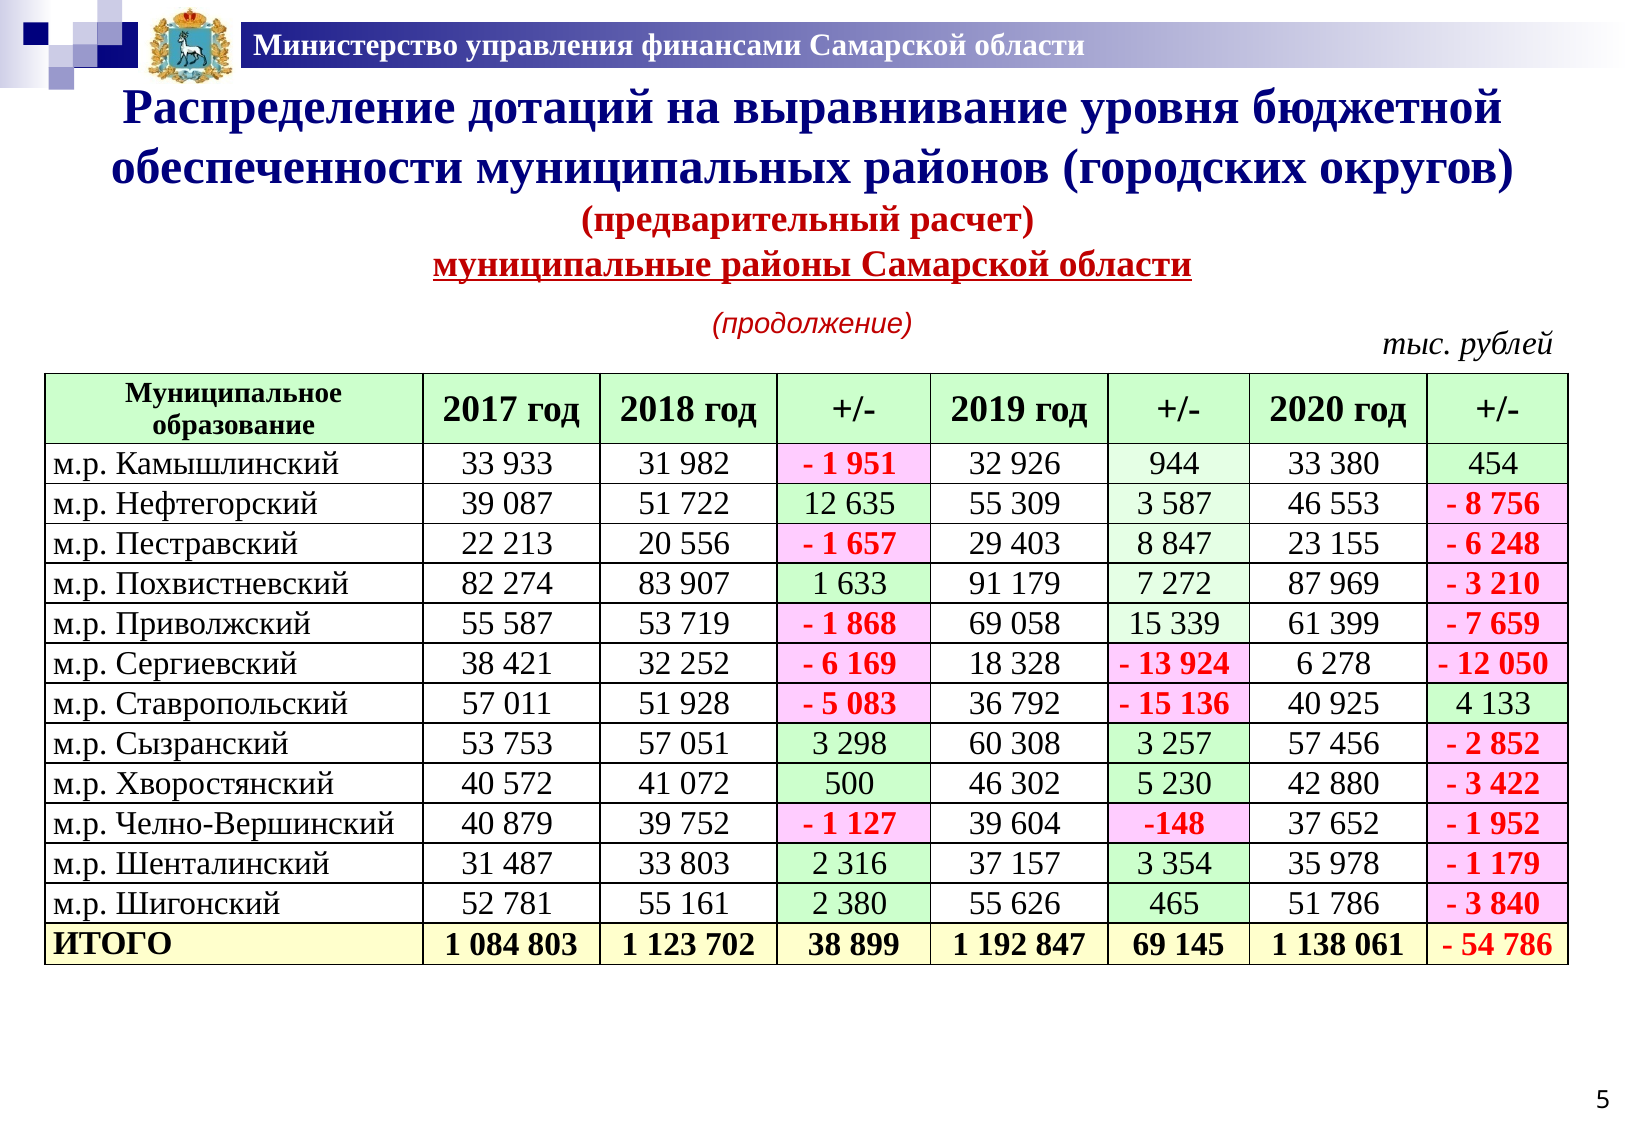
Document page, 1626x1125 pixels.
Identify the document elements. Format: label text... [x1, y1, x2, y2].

table_cell 55 626 [931, 884, 1107, 922]
table_cell 82 274 [424, 564, 599, 602]
table_cell м.р. Сызранский [46, 724, 422, 762]
table_cell 39 087 [424, 484, 599, 523]
table_cell 33 933 [424, 444, 599, 483]
table_cell 38 899 [778, 924, 930, 964]
table_cell 37 157 [931, 844, 1107, 882]
table_cell 53 753 [424, 724, 599, 762]
table_cell 22 213 [424, 524, 599, 562]
table_cell 6 278 [1250, 644, 1426, 682]
table_header 2018 год [601, 374, 776, 443]
table_cell 3 298 [778, 724, 930, 762]
table_cell 7 272 [1109, 564, 1249, 602]
table_cell 57 051 [601, 724, 776, 762]
table_cell 39 752 [601, 804, 776, 842]
table_cell 1 138 061 [1250, 924, 1426, 964]
table_cell 52 781 [424, 884, 599, 922]
table_cell 18 328 [931, 644, 1107, 682]
table_cell - 1 868 [778, 604, 930, 642]
table_cell 12 635 [778, 484, 930, 523]
slide_number 5 [1245, 1049, 1625, 1125]
table_cell 57 456 [1250, 724, 1426, 762]
table_cell 35 978 [1250, 844, 1426, 882]
table_cell - 12 050 [1428, 644, 1567, 682]
table_cell 55 309 [931, 484, 1107, 523]
text_box Распределение дотаций на выравнивание уровня бюджетной обеспеченности муниципальных районов (городских округов) (предварительный расчет) [0, 66, 1625, 231]
table_cell - 7 659 [1428, 604, 1567, 642]
table_header +/- [1428, 374, 1567, 443]
table_cell 41 072 [601, 764, 776, 802]
table_cell 55 587 [424, 604, 599, 642]
table_cell - 1 952 [1428, 804, 1567, 842]
table_cell м.р. Камышлинский [46, 444, 422, 483]
table_cell 31 487 [424, 844, 599, 882]
table_cell м.р. Шенталинский [46, 844, 422, 882]
table_cell 37 652 [1250, 804, 1426, 842]
table_cell м.р. Пестравский [46, 524, 422, 562]
table_cell 46 302 [931, 764, 1107, 802]
table_cell - 5 083 [778, 684, 930, 722]
table_cell 3 257 [1109, 724, 1249, 762]
table_cell м.р. Сергиевский [46, 644, 422, 682]
table_cell 69 058 [931, 604, 1107, 642]
table_cell 40 925 [1250, 684, 1426, 722]
table_cell 31 982 [601, 444, 776, 483]
table_cell 1 192 847 [931, 924, 1107, 964]
table_cell 69 145 [1109, 924, 1249, 964]
table_cell 15 339 [1109, 604, 1249, 642]
table_cell 4 133 [1428, 684, 1567, 722]
table_cell м.р. Нефтегорский [46, 484, 422, 523]
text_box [137, 6, 1625, 84]
table_cell 1 084 803 [424, 924, 599, 964]
table_cell - 6 169 [778, 644, 930, 682]
table_cell - 2 852 [1428, 724, 1567, 762]
table_cell 2 316 [778, 844, 930, 882]
table_cell 87 969 [1250, 564, 1426, 602]
table_cell 38 421 [424, 644, 599, 682]
table_cell - 1 657 [778, 524, 930, 562]
table_cell 46 553 [1250, 484, 1426, 523]
table_cell - 54 786 [1428, 924, 1567, 964]
table_cell - 3 210 [1428, 564, 1567, 602]
table_header 2017 год [424, 374, 599, 443]
table_cell 29 403 [931, 524, 1107, 562]
table_cell - 3 422 [1428, 764, 1567, 802]
table_cell 53 719 [601, 604, 776, 642]
table_cell - 3 840 [1428, 884, 1567, 922]
table_cell - 13 924 [1109, 644, 1249, 682]
table_cell 32 926 [931, 444, 1107, 483]
table_header +/- [778, 374, 930, 443]
table_cell 944 [1109, 444, 1249, 483]
table_cell 32 252 [601, 644, 776, 682]
table_cell 51 786 [1250, 884, 1426, 922]
table_cell 500 [778, 764, 930, 802]
table_cell м.р. Приволжский [46, 604, 422, 642]
table_header 2019 год [931, 374, 1107, 443]
table_cell 51 928 [601, 684, 776, 722]
table_cell 91 179 [931, 564, 1107, 602]
table_cell 36 792 [931, 684, 1107, 722]
table_cell ИТОГО [46, 924, 422, 964]
table_cell - 1 127 [778, 804, 930, 842]
table_cell 40 879 [424, 804, 599, 842]
table_cell 3 587 [1109, 484, 1249, 523]
table_cell 1 633 [778, 564, 930, 602]
table_cell 8 847 [1109, 524, 1249, 562]
table_cell - 1 179 [1428, 844, 1567, 882]
table_header Муниципальное образование [46, 374, 422, 443]
table_cell 33 803 [601, 844, 776, 882]
table_cell м.р. Шигонский [46, 884, 422, 922]
text_box муниципальные районы Самарской области (продолжение) [0, 231, 1625, 347]
table_cell 3 354 [1109, 844, 1249, 882]
table_cell 465 [1109, 884, 1249, 922]
table_cell 57 011 [424, 684, 599, 722]
table_cell м.р. Челно-Вершинский [46, 804, 422, 842]
text_box тыс. рублей [1273, 347, 1569, 369]
table_cell 55 161 [601, 884, 776, 922]
table_cell 39 604 [931, 804, 1107, 842]
table_cell 83 907 [601, 564, 776, 602]
table_cell 5 230 [1109, 764, 1249, 802]
table_cell 42 880 [1250, 764, 1426, 802]
table_cell -148 [1109, 804, 1249, 842]
table_cell 20 556 [601, 524, 776, 562]
table_cell - 15 136 [1109, 684, 1249, 722]
table_cell 51 722 [601, 484, 776, 523]
table_cell м.р. Ставропольский [46, 684, 422, 722]
table_cell 60 308 [931, 724, 1107, 762]
table_cell 40 572 [424, 764, 599, 802]
table_cell - 8 756 [1428, 484, 1567, 523]
table_cell 61 399 [1250, 604, 1426, 642]
table_cell - 1 951 [778, 444, 930, 483]
table_cell м.р. Хворостянский [46, 764, 422, 802]
table_cell 1 123 702 [601, 924, 776, 964]
table_cell 33 380 [1250, 444, 1426, 483]
table_cell 23 155 [1250, 524, 1426, 562]
table_header +/- [1109, 374, 1249, 443]
table_cell м.р. Похвистневский [46, 564, 422, 602]
table_cell 2 380 [778, 884, 930, 922]
table_cell - 6 248 [1428, 524, 1567, 562]
table_cell 454 [1428, 444, 1567, 483]
table_header 2020 год [1250, 374, 1426, 443]
